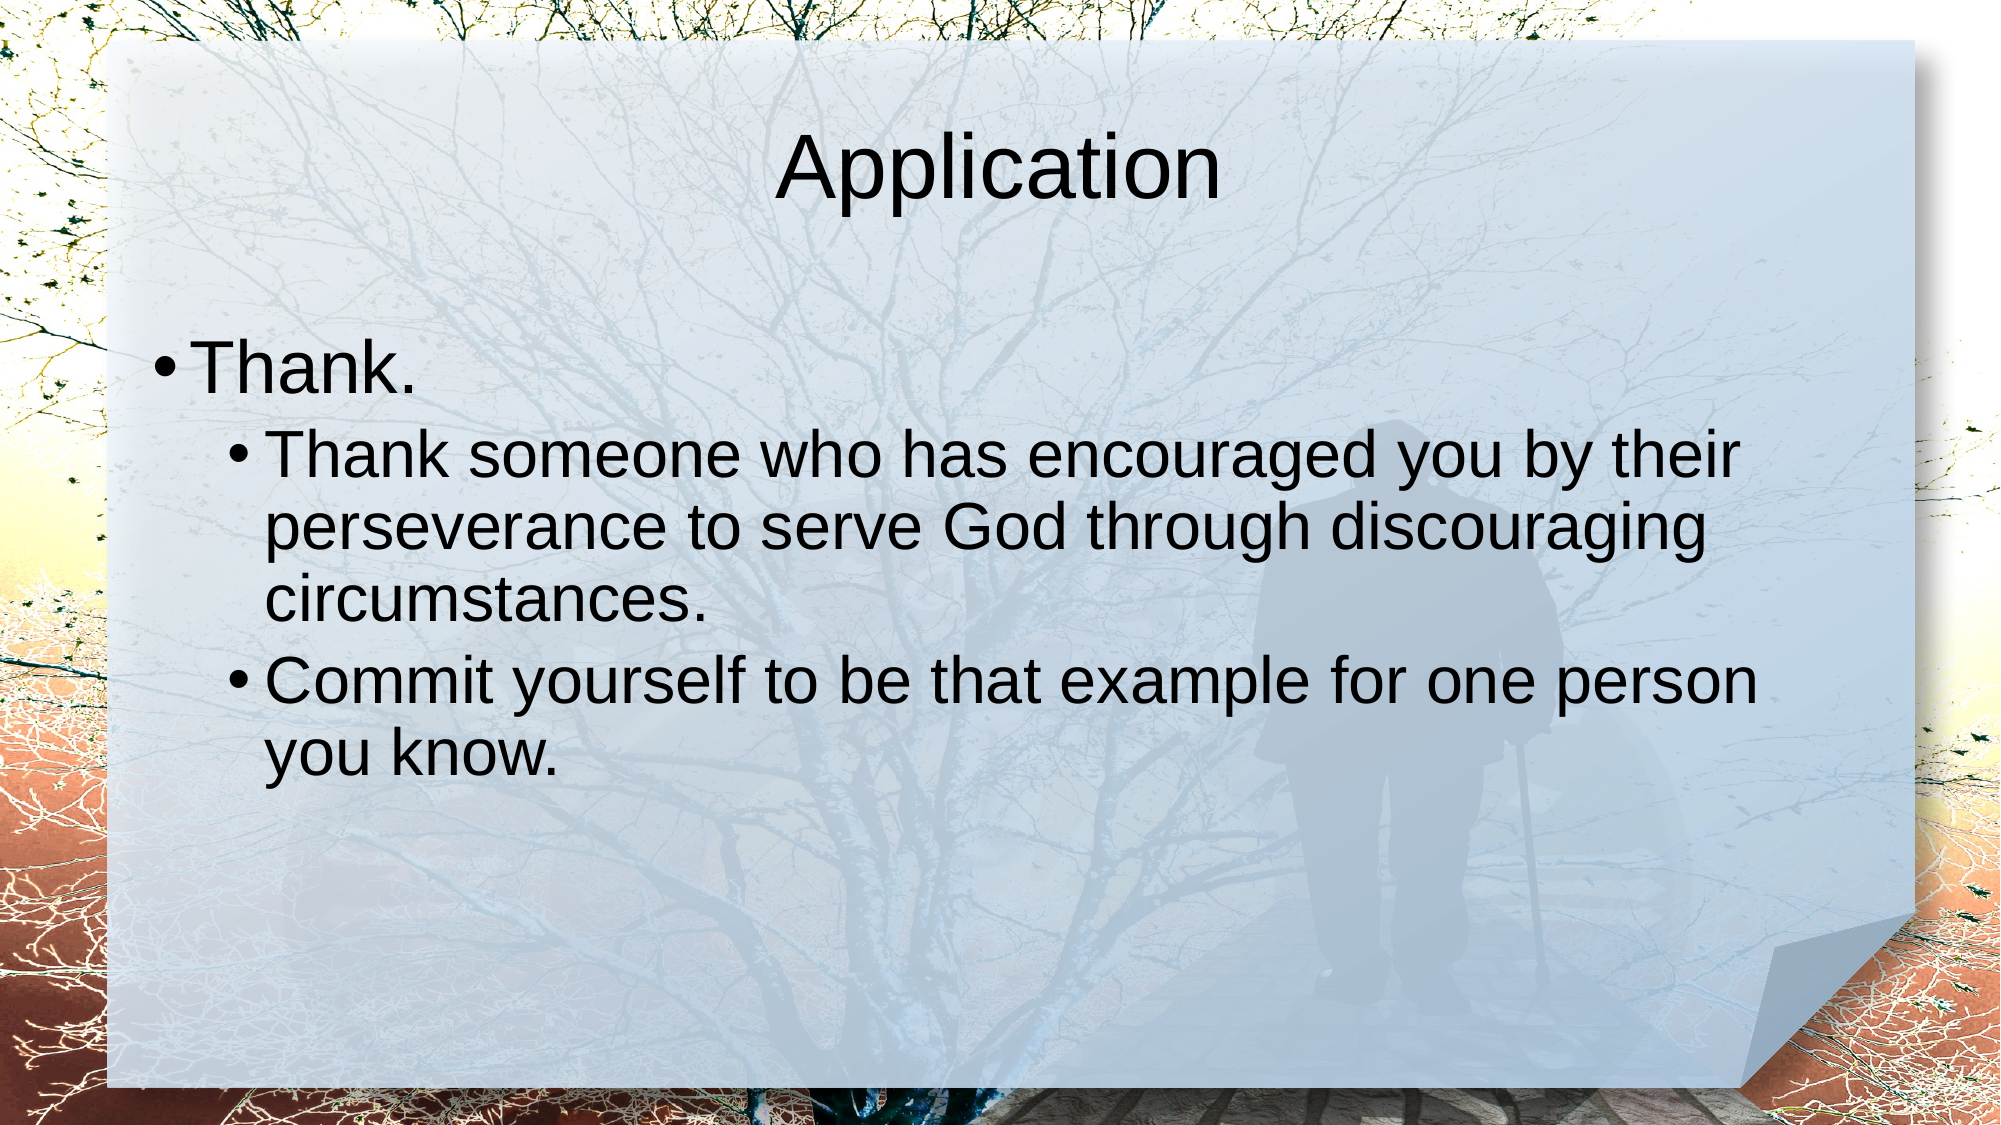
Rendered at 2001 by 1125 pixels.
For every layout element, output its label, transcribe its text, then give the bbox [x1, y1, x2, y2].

title Application [137, 59, 1863, 278]
list Thank. Thank someone who has encouraged you by their perseverance to serve God through discouraging circumstances. Commit yourself to be that example for one person you know. [137, 321, 1863, 1014]
picture [0, 0, 2001, 1125]
